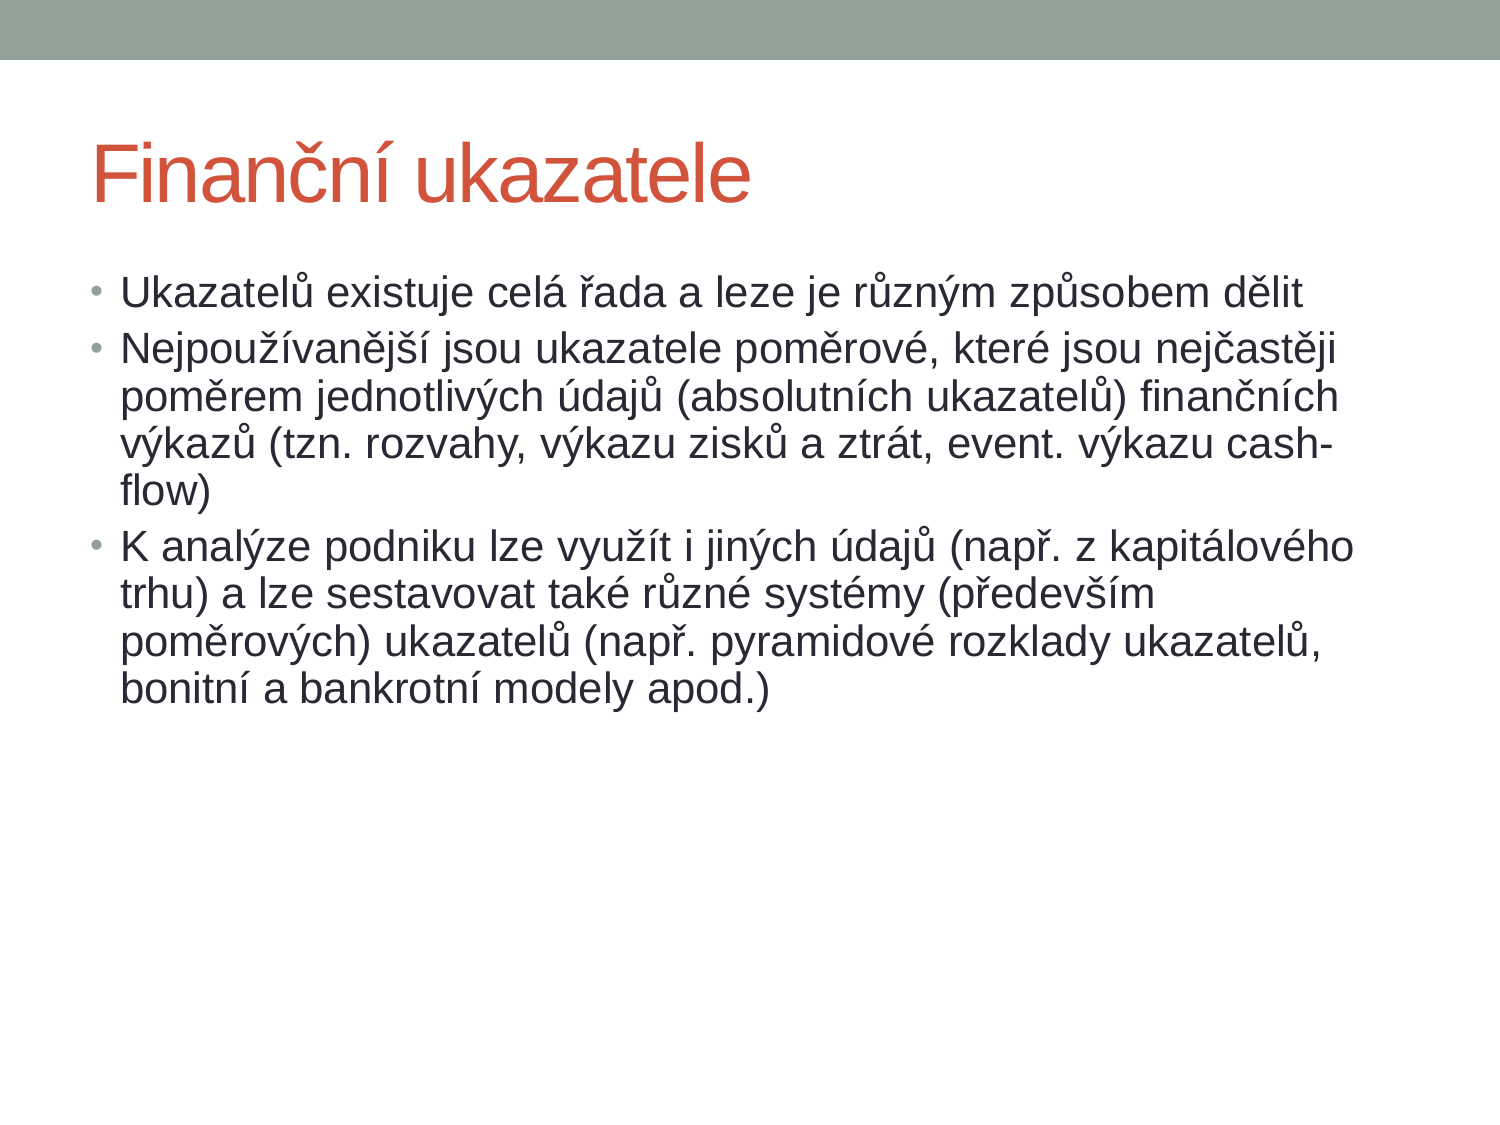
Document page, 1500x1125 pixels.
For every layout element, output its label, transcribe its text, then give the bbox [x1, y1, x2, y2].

list Ukazatelů existuje celá řada a leze je různým způsobem dělit Nejpoužívanější jsou ukazatele poměrové, které jsou nejčastěji poměrem jednotlivých údajů (absolutních ukazatelů) finančních výkazů (tzn. rozvahy, výkazu zisků a ztrát, event. výkazu cash-flow) K analýze podniku lze využít i jiných údajů (např. z kapitálového trhu) a lze sestavovat také různé systémy (především poměrových) ukazatelů (např. pyramidové rozklady ukazatelů, bonitní a bankrotní modely apod.) [75, 262, 1425, 1063]
title Finanční ukazatele [75, 87, 1425, 250]
